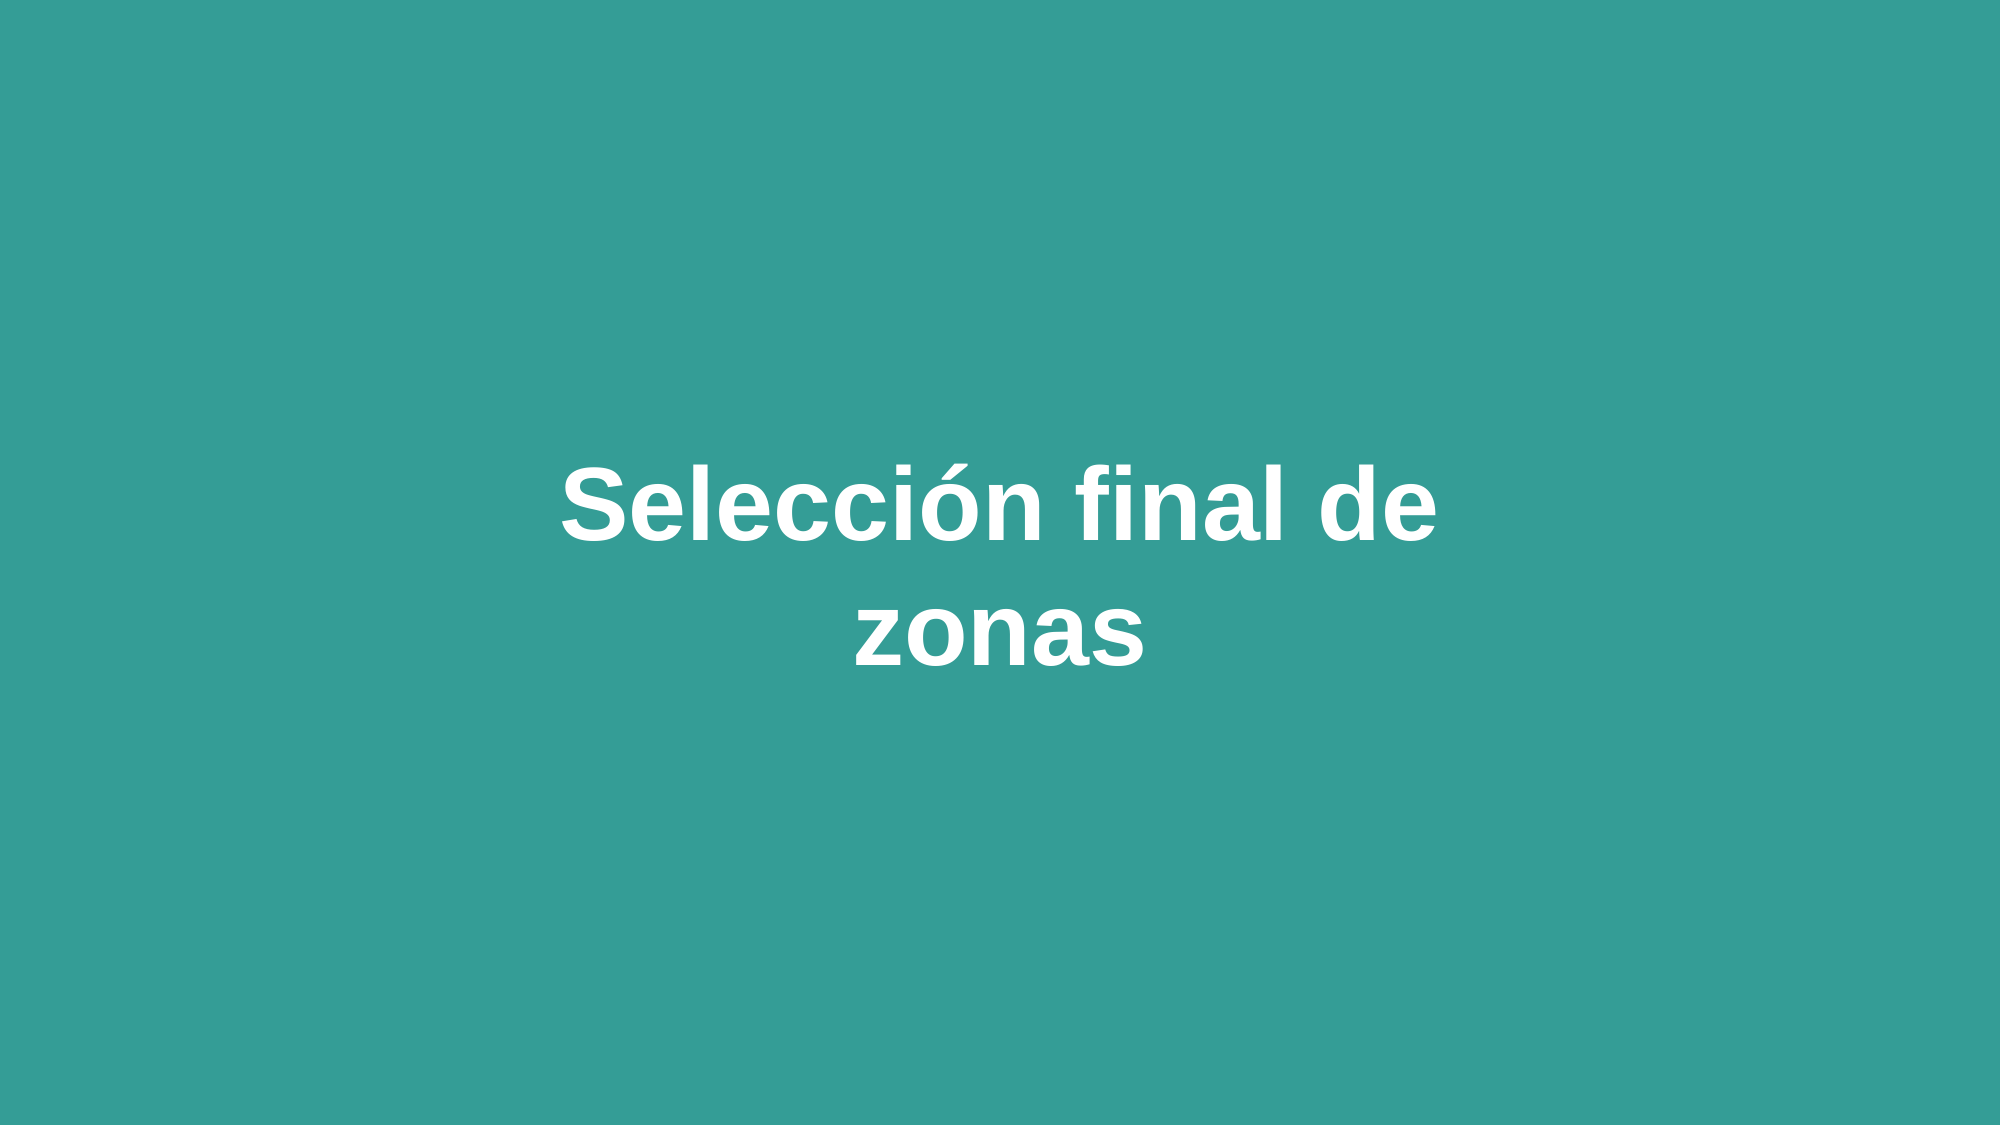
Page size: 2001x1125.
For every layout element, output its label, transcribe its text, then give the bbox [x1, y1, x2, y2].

text_box Selección final de zonas [516, 428, 1484, 694]
